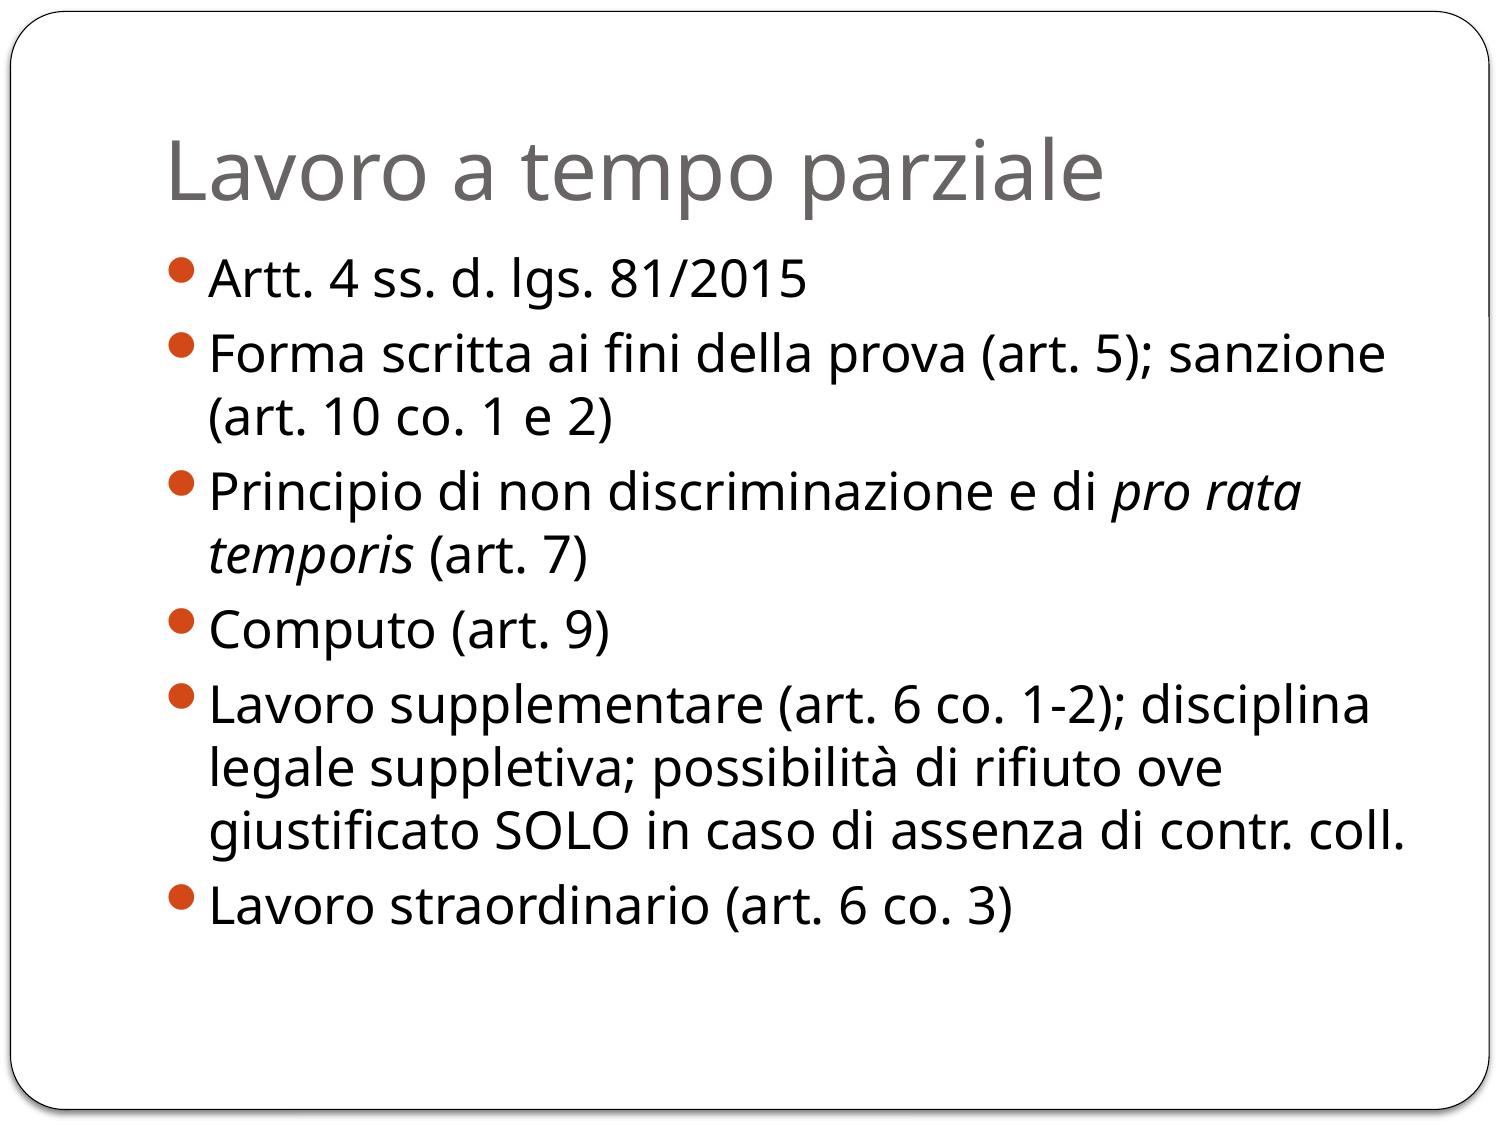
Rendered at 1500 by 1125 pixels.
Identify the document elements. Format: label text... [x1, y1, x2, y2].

list Artt. 4 ss. d. lgs. 81/2015 Forma scritta ai fini della prova (art. 5); sanzione (art. 10 co. 1 e 2) Principio di non discriminazione e di pro rata temporis (art. 7) Computo (art. 9) Lavoro supplementare (art. 6 co. 1-2); disciplina legale suppletiva; possibilità di rifiuto ove giustificato SOLO in caso di assenza di contr. coll. Lavoro straordinario (art. 6 co. 3) [150, 237, 1425, 988]
title Lavoro a tempo parziale [150, 45, 1425, 233]
